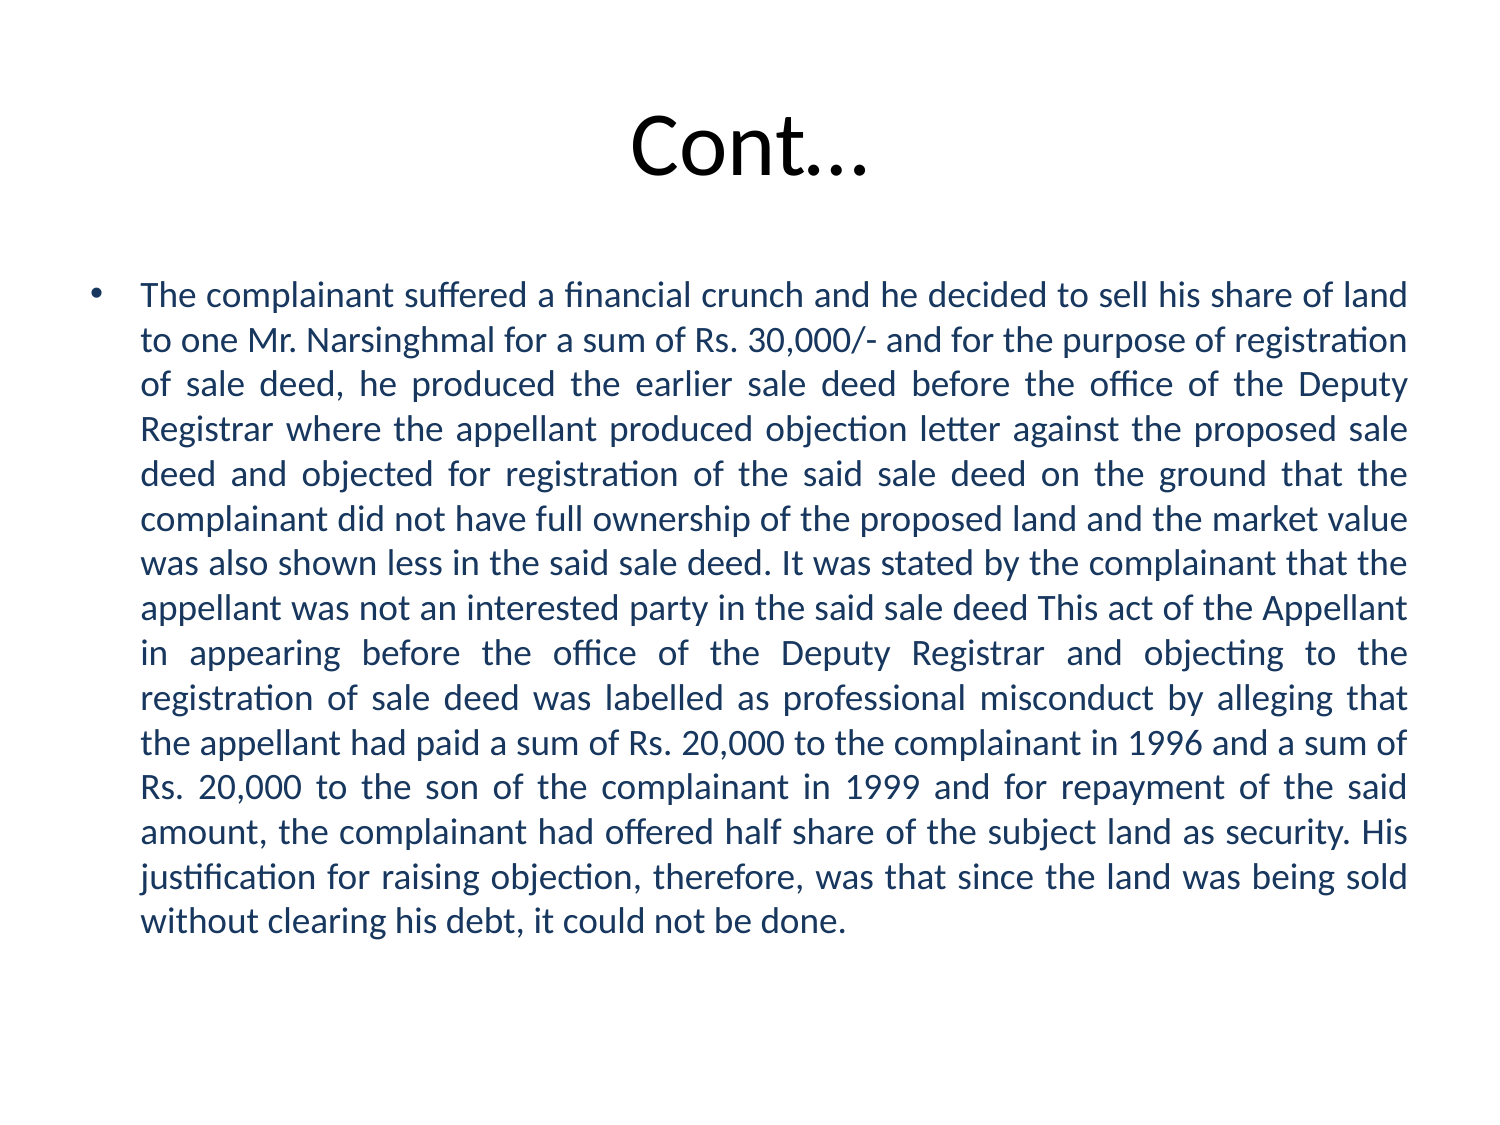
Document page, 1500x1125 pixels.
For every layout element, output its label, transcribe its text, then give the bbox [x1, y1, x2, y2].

title Cont… [75, 45, 1425, 233]
list The complainant suffered a financial crunch and he decided to sell his share of land to one Mr. Narsinghmal for a sum of Rs. 30,000/- and for the purpose of registration of sale deed, he produced the earlier sale deed before the office of the Deputy Registrar where the appellant produced objection letter against the proposed sale deed and objected for registration of the said sale deed on the ground that the complainant did not have full ownership of the proposed land and the market value was also shown less in the said sale deed. It was stated by the complainant that the appellant was not an interested party in the said sale deed This act of the Appellant in appearing before the office of the Deputy Registrar and objecting to the registration of sale deed was labelled as professional misconduct by alleging that the appellant had paid a sum of Rs. 20,000 to the complainant in 1996 and a sum of Rs. 20,000 to the son of the complainant in 1999 and for repayment of the said amount, the complainant had offered half share of the subject land as security. His justification for raising objection, therefore, was that since the land was being sold without clearing his debt, it could not be done. [75, 262, 1425, 1005]
